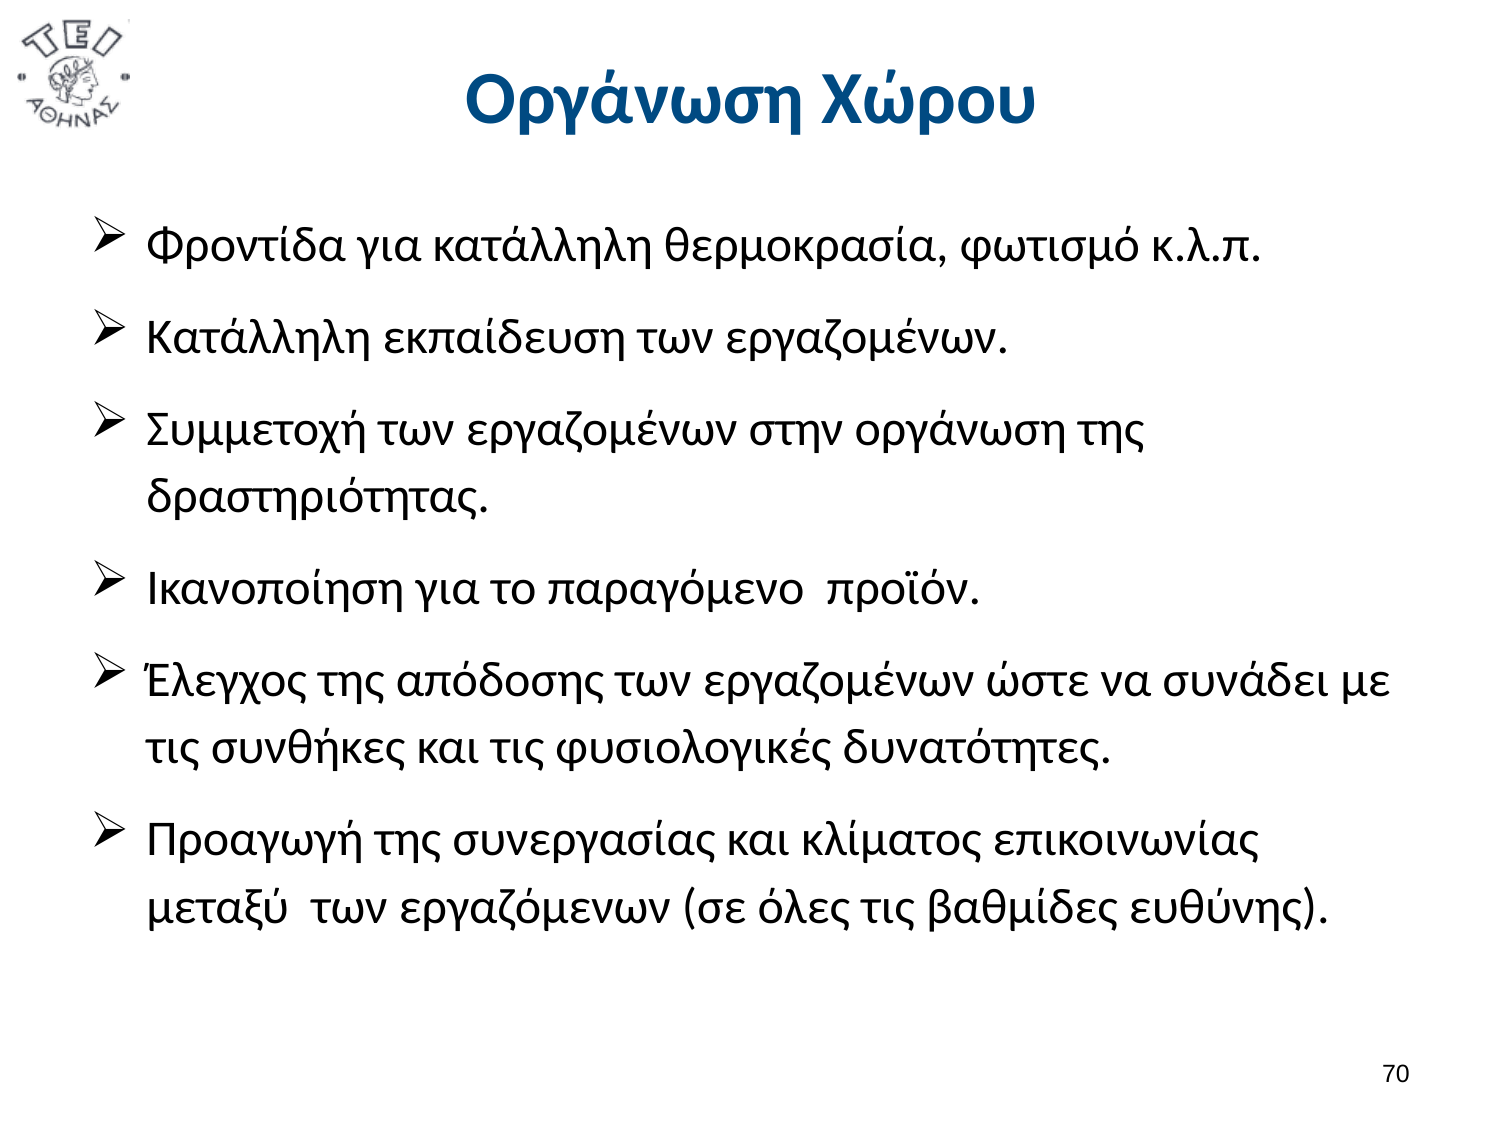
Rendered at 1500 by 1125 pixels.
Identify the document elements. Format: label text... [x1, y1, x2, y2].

slide_number 69 [1074, 1042, 1425, 1103]
picture [17, 19, 76, 133]
list Φροντίδα για κατάλληλη θερμοκρασία, φωτισμό κ.λ.π. Κατάλληλη εκπαίδευση των εργαζομένων. Συμμετοχή των εργαζομένων στην οργάνωση της δραστηριότητας. Ικανοποίηση για το παραγόμενο προϊόν. Έλεγχος της απόδοσης των εργαζομένων ώστε να συνάδει με τις συνθήκες και τις φυσιολογικές δυνατότητες. Προαγωγή της συνεργασίας και κλίματος επικοινωνίας μεταξύ των εργαζόμενων (σε όλες τις βαθμίδες ευθύνης). [75, 196, 1425, 1024]
title Οργάνωση Χώρου [76, 19, 1427, 169]
